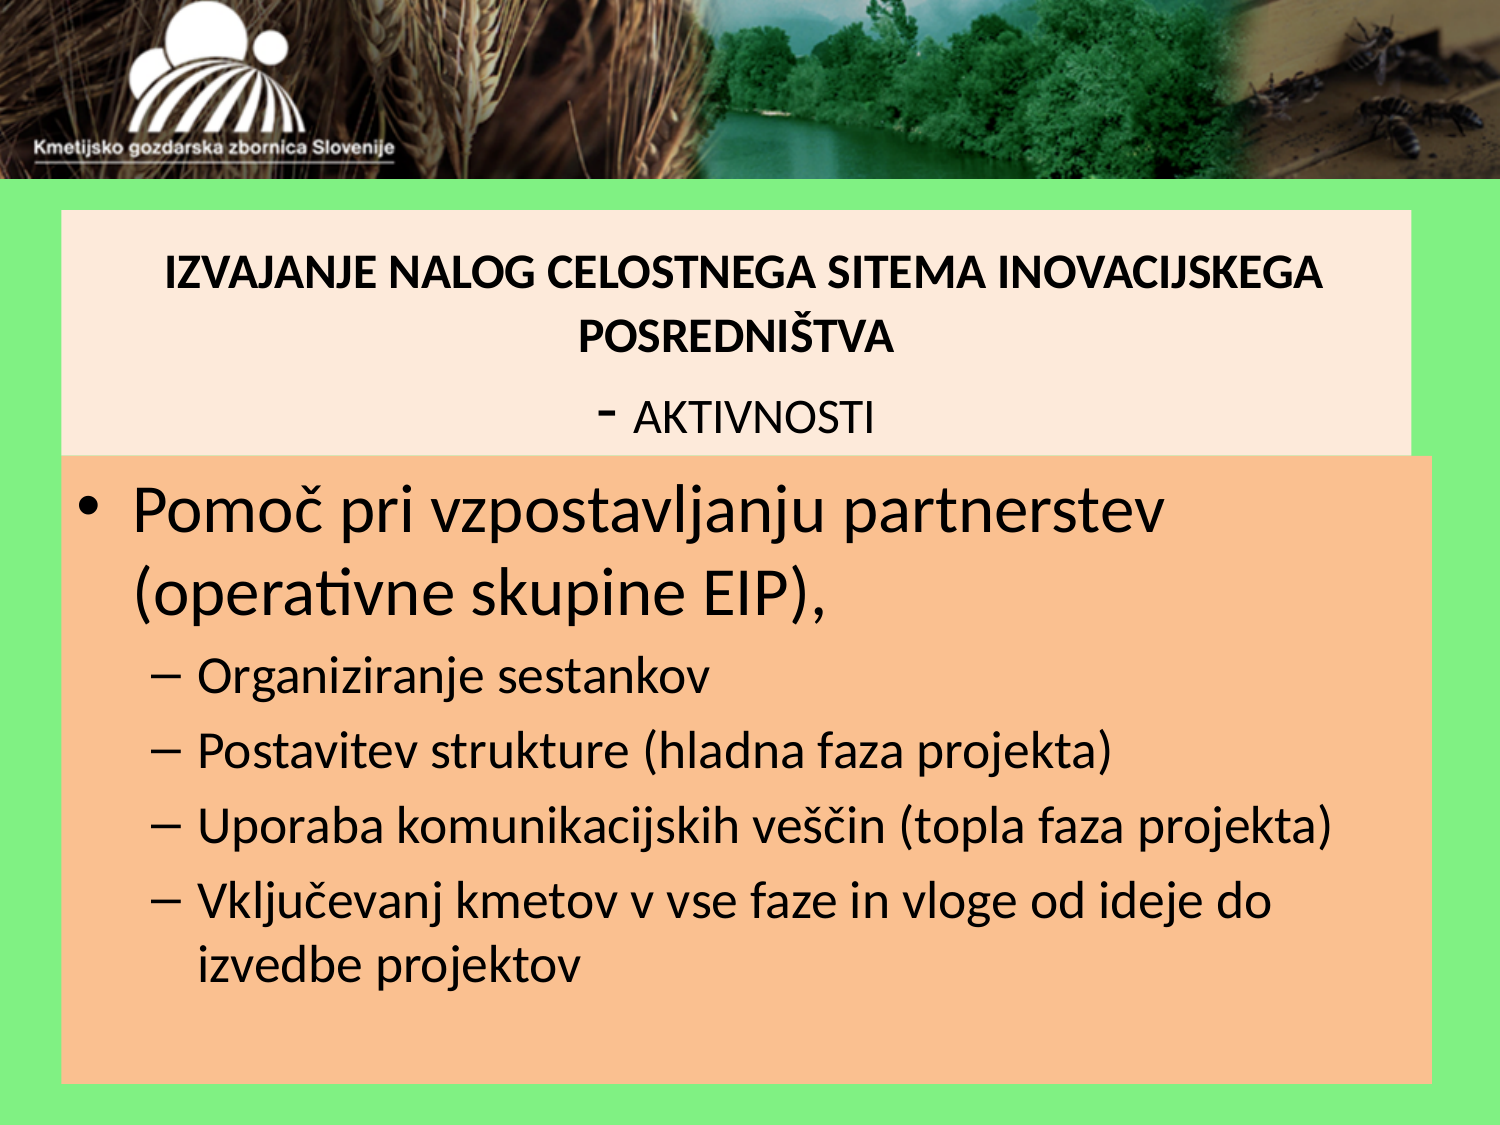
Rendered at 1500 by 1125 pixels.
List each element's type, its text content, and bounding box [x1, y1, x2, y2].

picture [0, 0, 1500, 179]
list Pomoč pri vzpostavljanju partnerstev (operativne skupine EIP), Organiziranje sestankov Postavitev strukture (hladna faza projekta) Uporaba komunikacijskih veščin (topla faza projekta) Vključevanj kmetov v vse faze in vloge od ideje do izvedbe projektov [61, 455, 1432, 1084]
title IZVAJANJE NALOG CELOSTNEGA SITEMA INOVACIJSKEGA POSREDNIŠTVA - AKTIVNOSTI [61, 210, 1412, 455]
